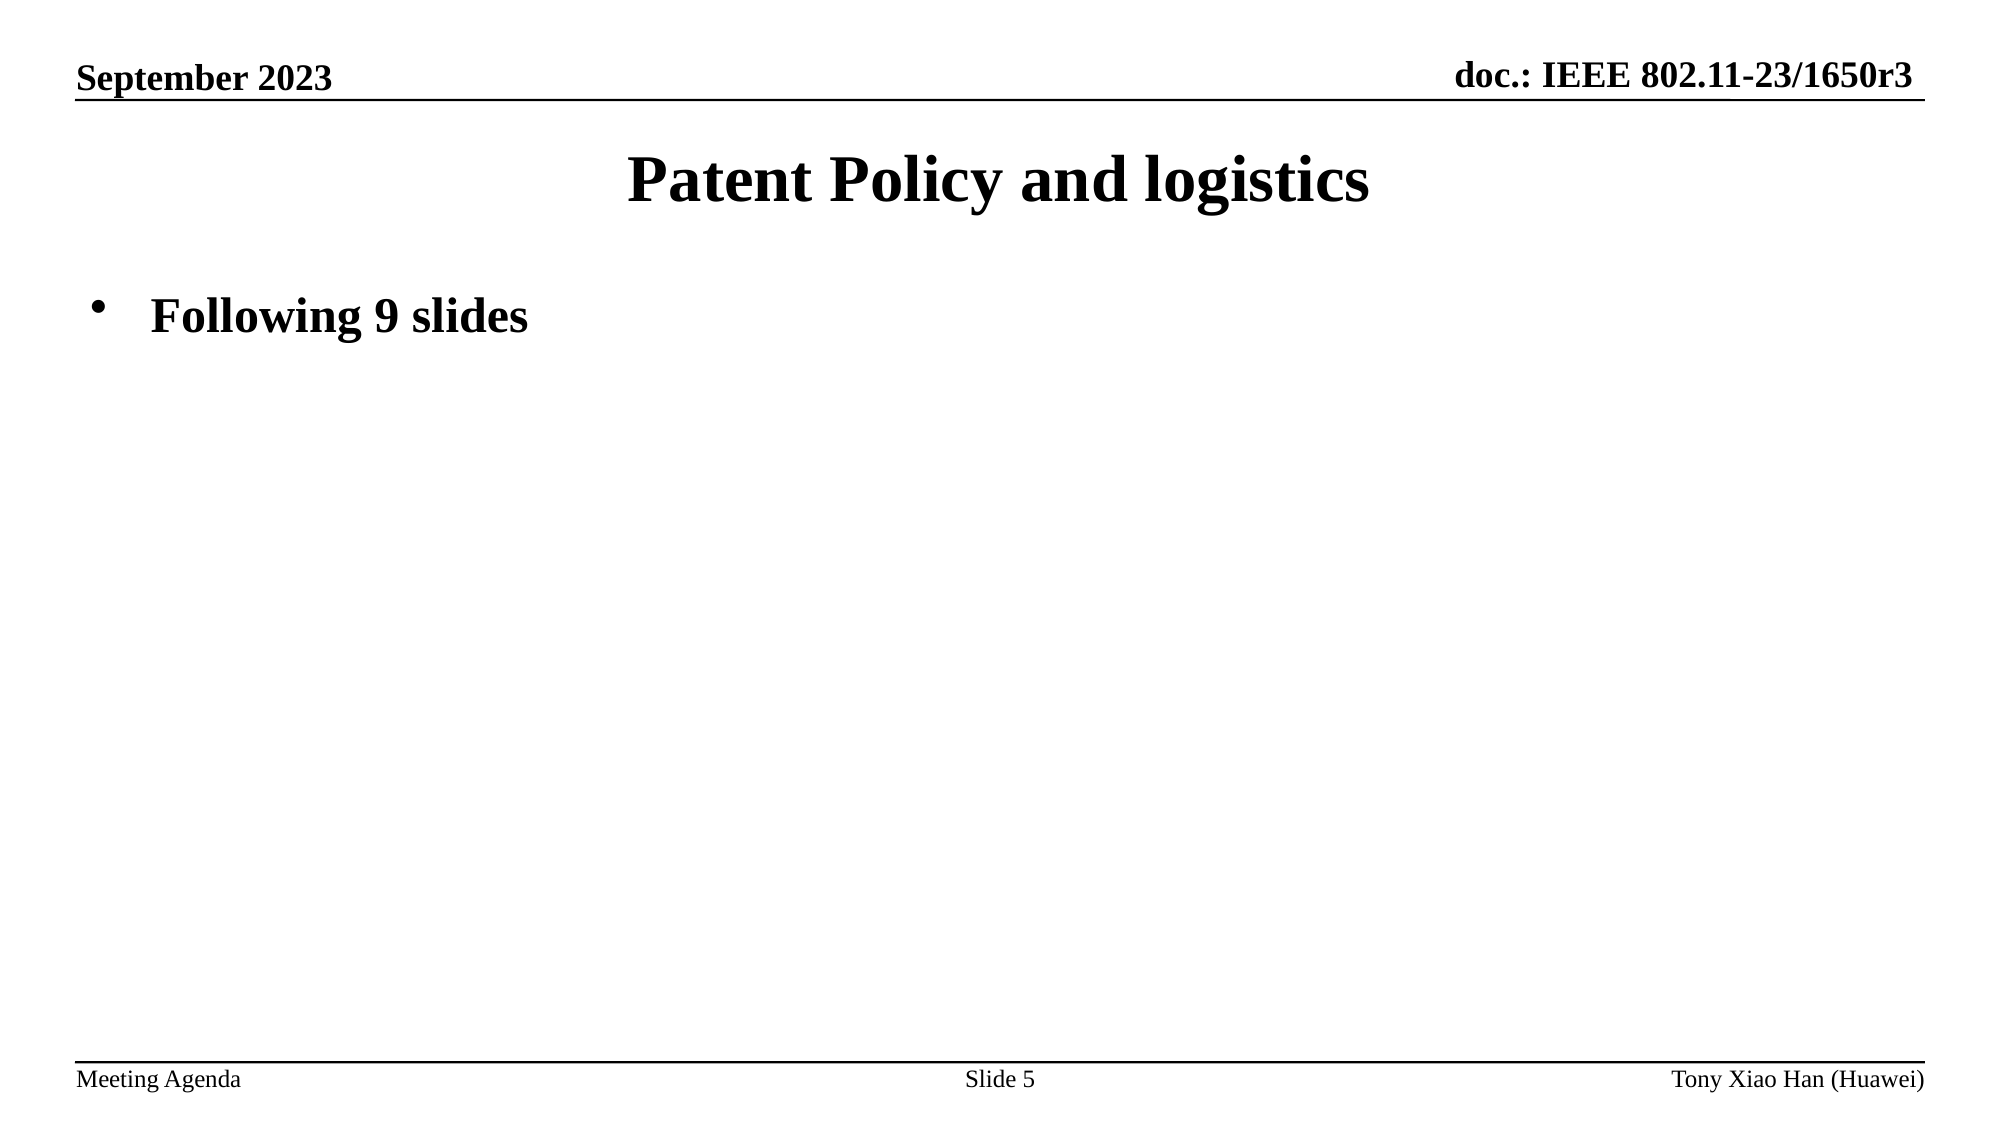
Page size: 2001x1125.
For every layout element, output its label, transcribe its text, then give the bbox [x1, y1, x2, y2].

text_box Following 9 slides [75, 274, 1925, 950]
text_box Patent Policy and logistics [362, 87, 1638, 263]
